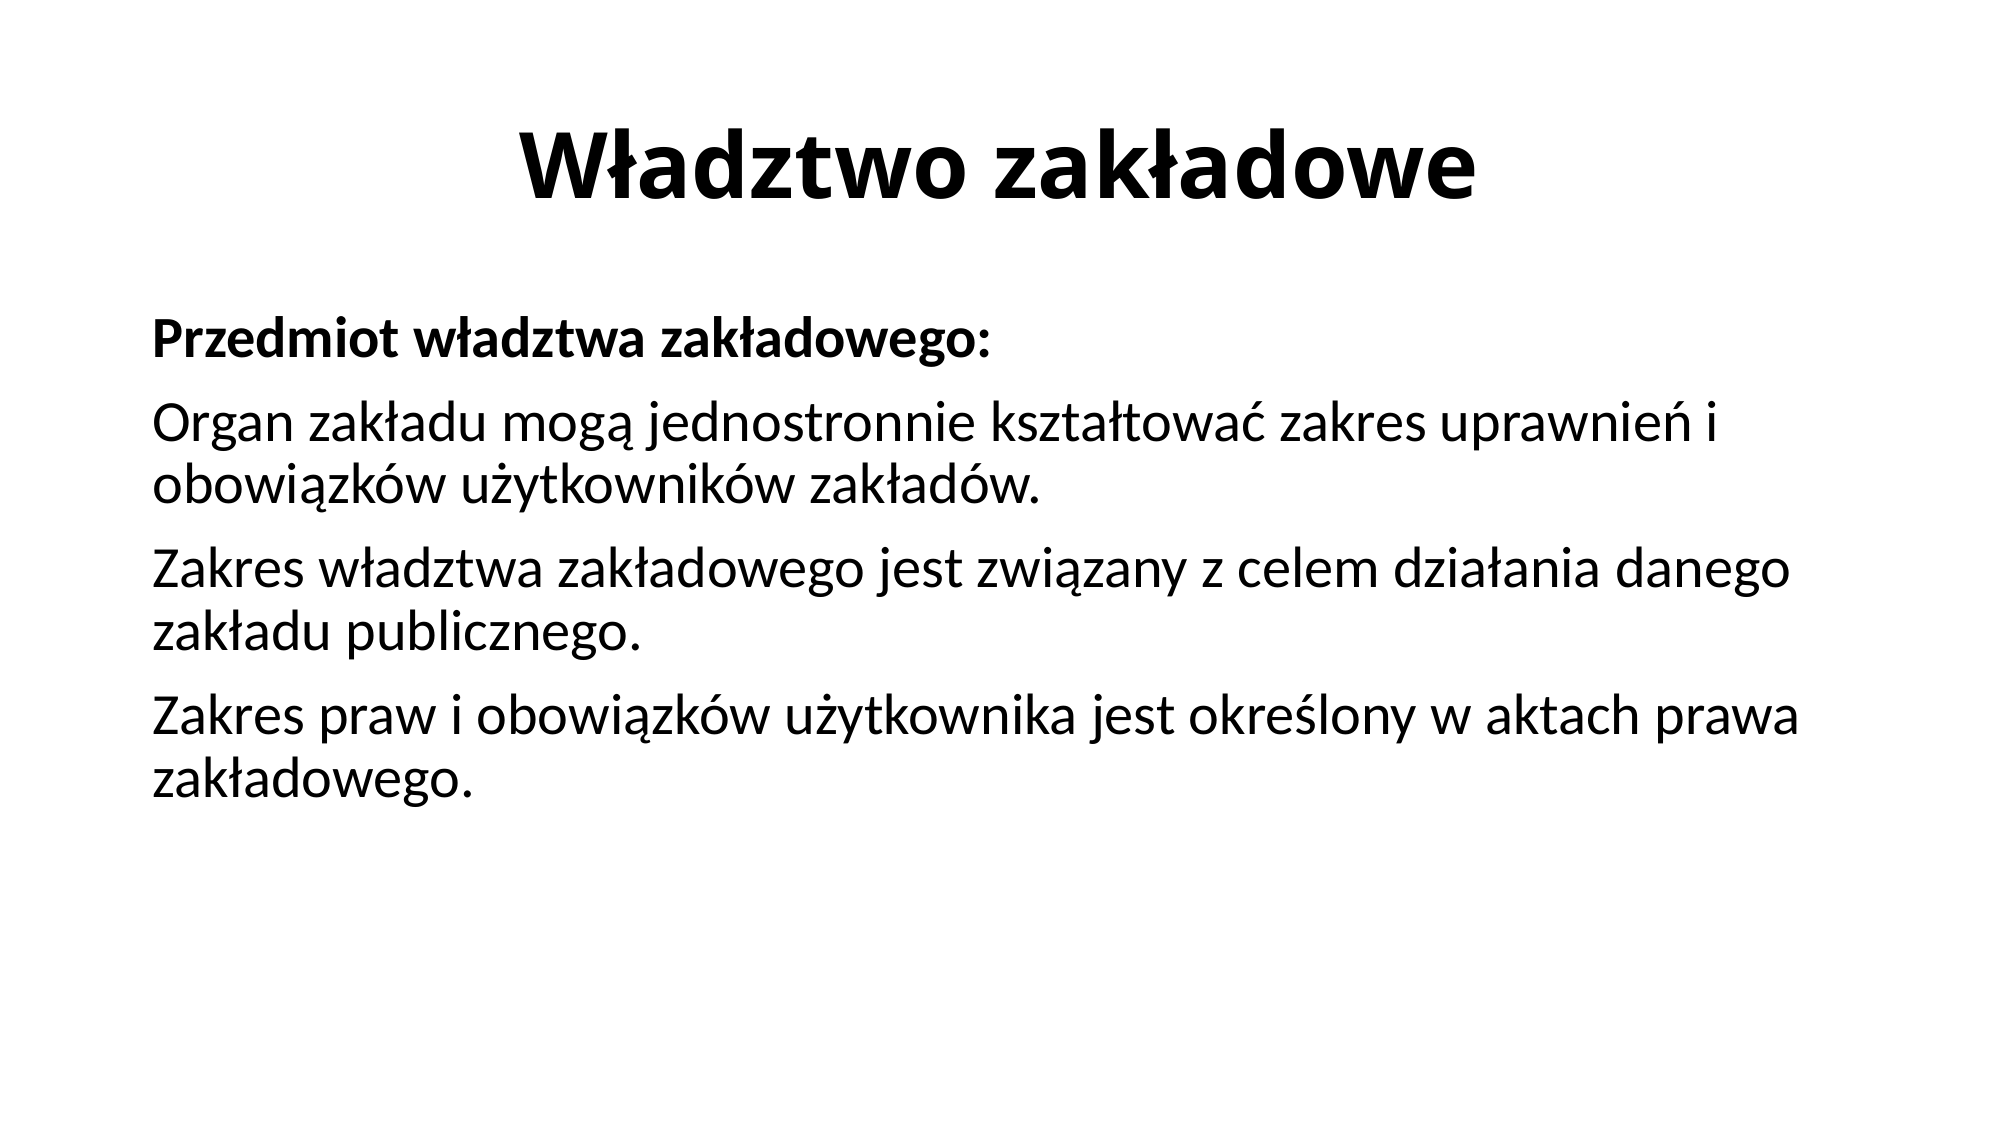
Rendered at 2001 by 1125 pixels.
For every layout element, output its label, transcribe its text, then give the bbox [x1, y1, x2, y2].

list Przedmiot władztwa zakładowego: Organ zakładu mogą jednostronnie kształtować zakres uprawnień i obowiązków użytkowników zakładów. Zakres władztwa zakładowego jest związany z celem działania danego zakładu publicznego. Zakres praw i obowiązków użytkownika jest określony w aktach prawa zakładowego. [137, 299, 1863, 1014]
title Władztwo zakładowe [137, 59, 1863, 278]
